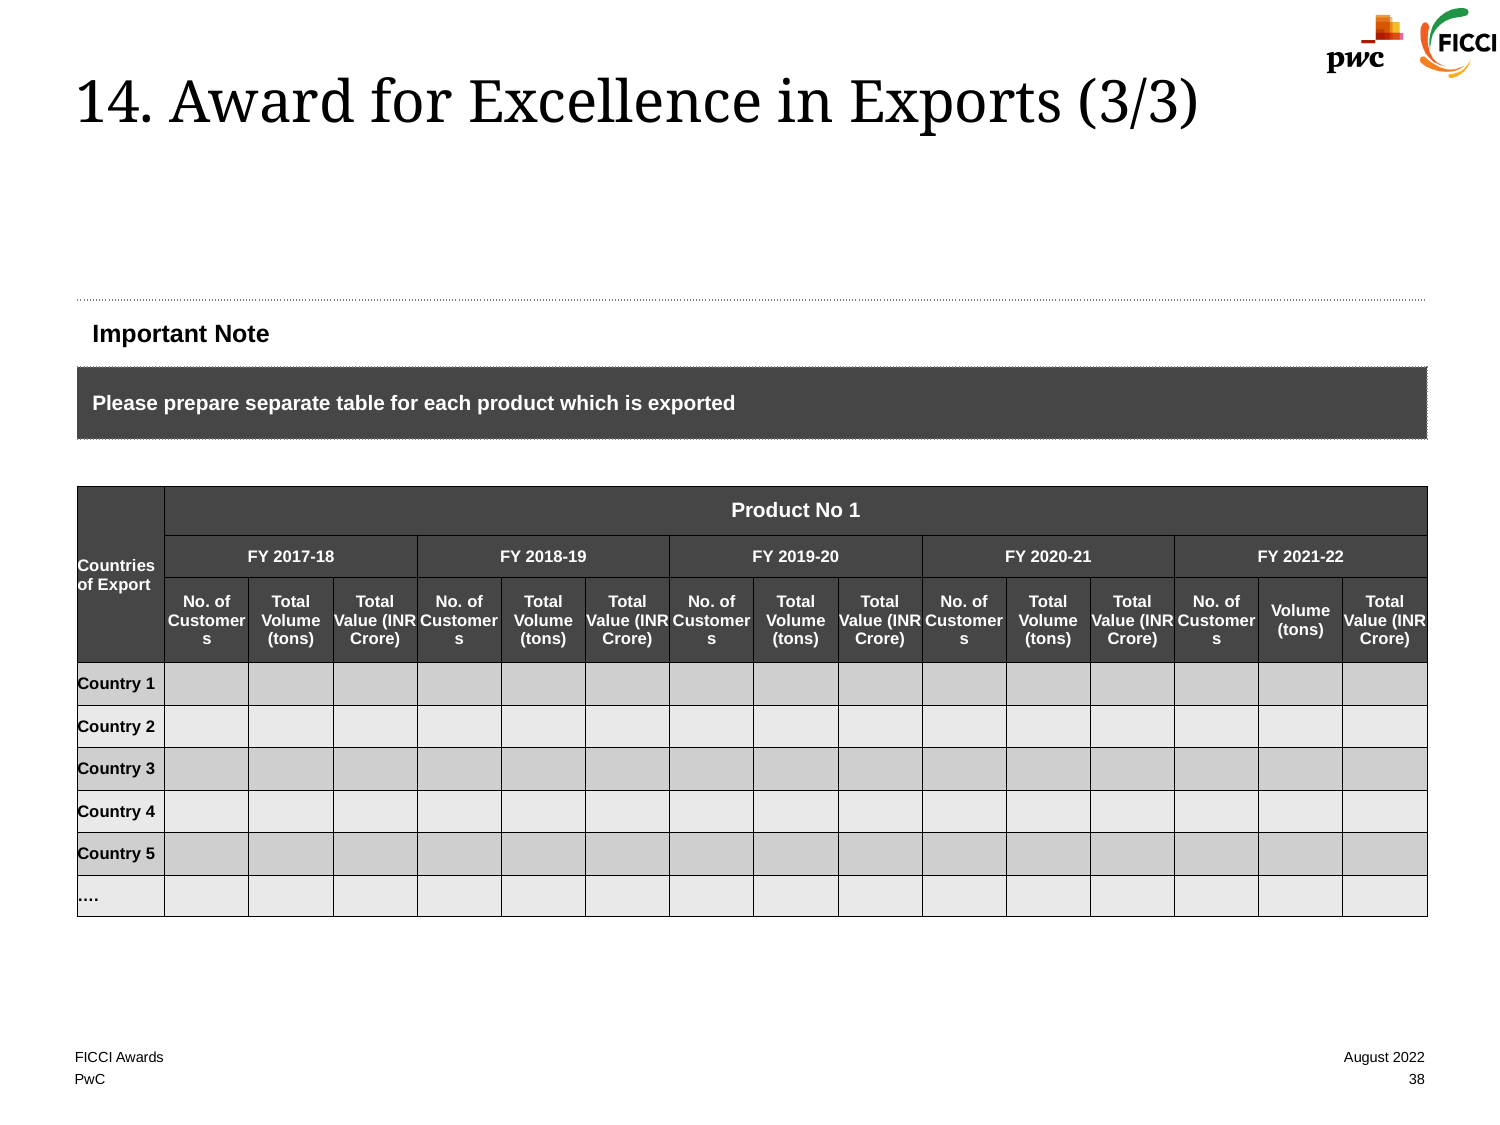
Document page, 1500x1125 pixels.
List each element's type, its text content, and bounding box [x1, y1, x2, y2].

table_cell Total Volume (tons) [249, 578, 333, 662]
table_cell [1259, 663, 1342, 705]
table_cell [754, 663, 838, 705]
table_header Product No 1 [165, 487, 1427, 535]
table_cell [502, 876, 585, 916]
table_cell [502, 748, 585, 790]
table_cell [249, 663, 333, 705]
table_cell No. of Customers [1175, 578, 1258, 662]
table_cell [670, 663, 753, 705]
table_cell FY 2017-18 [165, 536, 417, 577]
table_cell [418, 663, 501, 705]
table_cell [249, 833, 333, 875]
table_cell [670, 791, 753, 832]
table_cell FY 2021-22 [1175, 536, 1427, 577]
table_cell [1343, 748, 1427, 790]
table_cell [1007, 791, 1090, 832]
table_cell [923, 706, 1006, 747]
table_cell [334, 876, 417, 916]
table_cell [1343, 876, 1427, 916]
table_cell [1343, 791, 1427, 832]
table_cell [502, 706, 585, 747]
table_cell [1259, 748, 1342, 790]
table_cell FY 2019-20 [670, 536, 922, 577]
table_cell [1091, 791, 1174, 832]
table_cell [923, 876, 1006, 916]
table_cell [1007, 833, 1090, 875]
table_cell [1007, 748, 1090, 790]
table_cell [165, 748, 248, 790]
table_cell Total Value (INR Crore) [334, 578, 417, 662]
table_cell [1007, 706, 1090, 747]
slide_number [1215, 1042, 1425, 1065]
table_cell [1091, 833, 1174, 875]
table_cell [165, 876, 248, 916]
table_cell [1343, 833, 1427, 875]
table_cell [502, 791, 585, 832]
table_cell [923, 791, 1006, 832]
table_cell [923, 663, 1006, 705]
table_cell [586, 876, 669, 916]
table_cell [418, 876, 501, 916]
table_cell [1259, 791, 1342, 832]
table_cell [1175, 876, 1258, 916]
table_cell [670, 748, 753, 790]
table_cell Total Volume (tons) [1007, 578, 1090, 662]
table_cell [1007, 663, 1090, 705]
table_cell Total Value (INR Crore) [839, 578, 922, 662]
table_cell [502, 833, 585, 875]
table_cell [1091, 706, 1174, 747]
table_cell Country 4 [78, 791, 164, 832]
table_cell No. of Customers [165, 578, 248, 662]
title 14. Award for Excellence in Exports (3/3) [75, 75, 1425, 300]
table_cell [1175, 663, 1258, 705]
table_cell [670, 876, 753, 916]
table_cell [923, 748, 1006, 790]
table_cell FY 2018-19 [418, 536, 669, 577]
table_cell [334, 748, 417, 790]
table_cell [754, 706, 838, 747]
table_cell [418, 833, 501, 875]
table_cell [754, 748, 838, 790]
table_cell Country 1 [78, 663, 164, 705]
table_cell [586, 706, 669, 747]
table_header Important Note [77, 300, 1427, 367]
table_cell [923, 833, 1006, 875]
table_cell [249, 791, 333, 832]
table_cell [754, 833, 838, 875]
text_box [1311, 0, 1498, 89]
table_cell [165, 706, 248, 747]
table_cell Volume (tons) [1259, 578, 1342, 662]
table_cell [1007, 876, 1090, 916]
table_cell [1091, 876, 1174, 916]
table_cell [418, 706, 501, 747]
table_cell [839, 706, 922, 747]
table_cell [165, 791, 248, 832]
table_cell Country 3 [78, 748, 164, 790]
table_cell [839, 791, 922, 832]
table_cell [839, 748, 922, 790]
table_cell [839, 876, 922, 916]
table_cell [670, 833, 753, 875]
table_cell [1091, 748, 1174, 790]
footer FICCI Awards [74, 1042, 728, 1065]
table_cell [1175, 833, 1258, 875]
table_cell [754, 876, 838, 916]
table_cell [1259, 833, 1342, 875]
table_cell [249, 748, 333, 790]
table_cell [839, 663, 922, 705]
table_cell [754, 791, 838, 832]
table_cell [165, 663, 248, 705]
table_cell Total Value (INR Crore) [586, 578, 669, 662]
table_cell [1091, 663, 1174, 705]
table_cell Country 5 [78, 833, 164, 875]
table_cell [418, 791, 501, 832]
table_cell Total Value (INR Crore) [1343, 578, 1427, 662]
table_cell [586, 748, 669, 790]
table_cell No. of Customers [670, 578, 753, 662]
table_cell [1259, 706, 1342, 747]
table_cell [1343, 663, 1427, 705]
table_header Countries of Export [78, 487, 164, 662]
table_cell [1259, 876, 1342, 916]
table_cell No. of Customers [418, 578, 501, 662]
table_cell [249, 706, 333, 747]
table_cell FY 2020-21 [923, 536, 1174, 577]
table_cell [165, 833, 248, 875]
slide_number 38 [1215, 1065, 1425, 1088]
table_cell [586, 791, 669, 832]
table_cell …. [78, 876, 164, 916]
table_cell [249, 876, 333, 916]
table_cell Total Volume (tons) [754, 578, 838, 662]
table_cell [1175, 748, 1258, 790]
table_cell [670, 706, 753, 747]
table_cell [334, 706, 417, 747]
table_cell [334, 791, 417, 832]
table_cell Please prepare separate table for each product which is exported [77, 367, 1427, 439]
table_cell [839, 833, 922, 875]
table_cell [586, 663, 669, 705]
table_cell [586, 833, 669, 875]
table_cell [502, 663, 585, 705]
table_cell [334, 833, 417, 875]
table_cell [1175, 791, 1258, 832]
table_cell [418, 748, 501, 790]
table_cell [1343, 706, 1427, 747]
table_cell [1175, 706, 1258, 747]
table_cell [334, 663, 417, 705]
table_cell Country 2 [78, 706, 164, 747]
table_cell Total Volume (tons) [502, 578, 585, 662]
table_cell Total Value (INR Crore) [1091, 578, 1174, 662]
table_cell No. of Customers [923, 578, 1006, 662]
